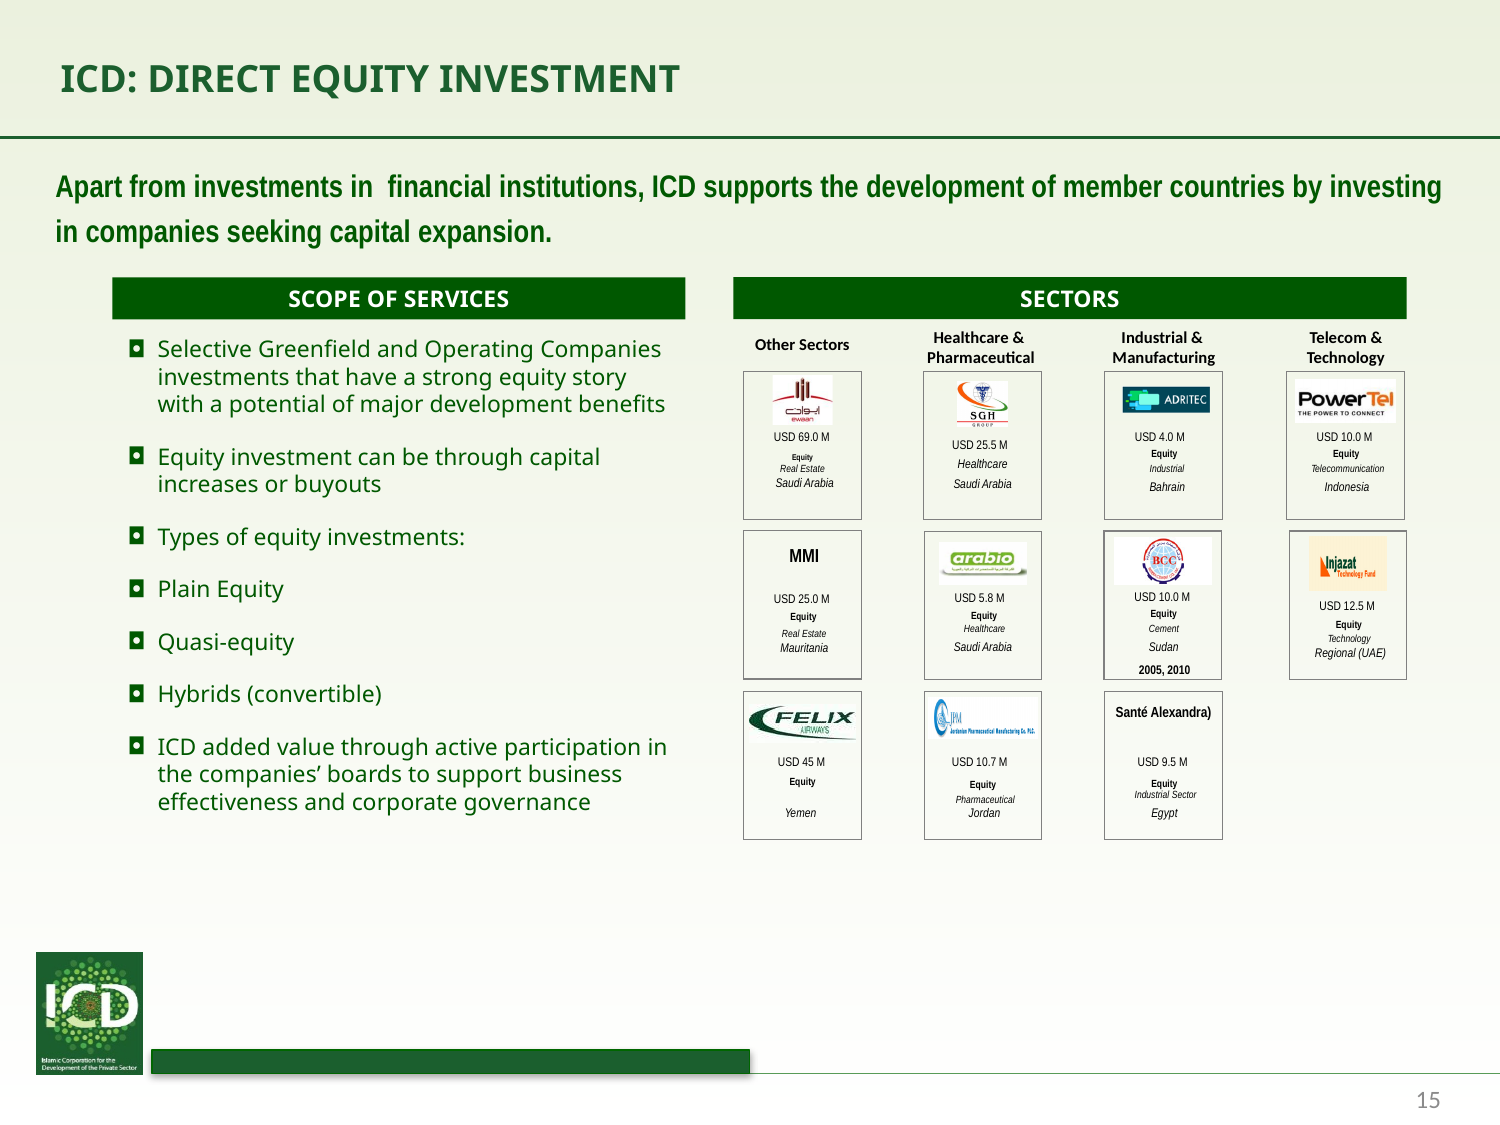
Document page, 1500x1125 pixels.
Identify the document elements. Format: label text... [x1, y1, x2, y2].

text_box Apart from investments in financial institutions, ICD supports the development of member countries by investing in companies seeking capital expansion. [40, 151, 1463, 263]
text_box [923, 370, 1042, 520]
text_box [1104, 691, 1223, 841]
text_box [720, 530, 888, 680]
text_box SECTORS [731, 275, 1409, 321]
text_box SCOPE OF SERVICES [110, 275, 688, 322]
picture [37, 954, 141, 1073]
text_box Healthcare & Pharmaceutical [865, 321, 1097, 375]
text_box Other Sectors [688, 326, 921, 361]
picture [1121, 386, 1210, 414]
slide_number 15 [1374, 1068, 1457, 1125]
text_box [743, 691, 862, 841]
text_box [1103, 530, 1222, 680]
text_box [924, 531, 1043, 681]
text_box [1288, 530, 1407, 680]
text_box Selective Greenfield and Operating Companies investments that have a strong equity story with a potential of major development benefits Equity investment can be through capital increases or buyouts Types of equity investments: Plain Equity Quasi-equity Hybrids (convertible) ICD added value through active participation in the companies’ boards to support business effectiveness and corporate governance [112, 327, 689, 911]
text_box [1104, 370, 1223, 520]
text_box Industrial & Manufacturing [1097, 321, 1280, 375]
title ICD: DIRECT EQUITY INVESTMENT [45, 18, 1438, 138]
picture [1130, 391, 1159, 409]
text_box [1286, 370, 1405, 520]
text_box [924, 691, 1043, 841]
text_box Telecom & Technology [1280, 319, 1464, 375]
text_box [732, 370, 873, 520]
